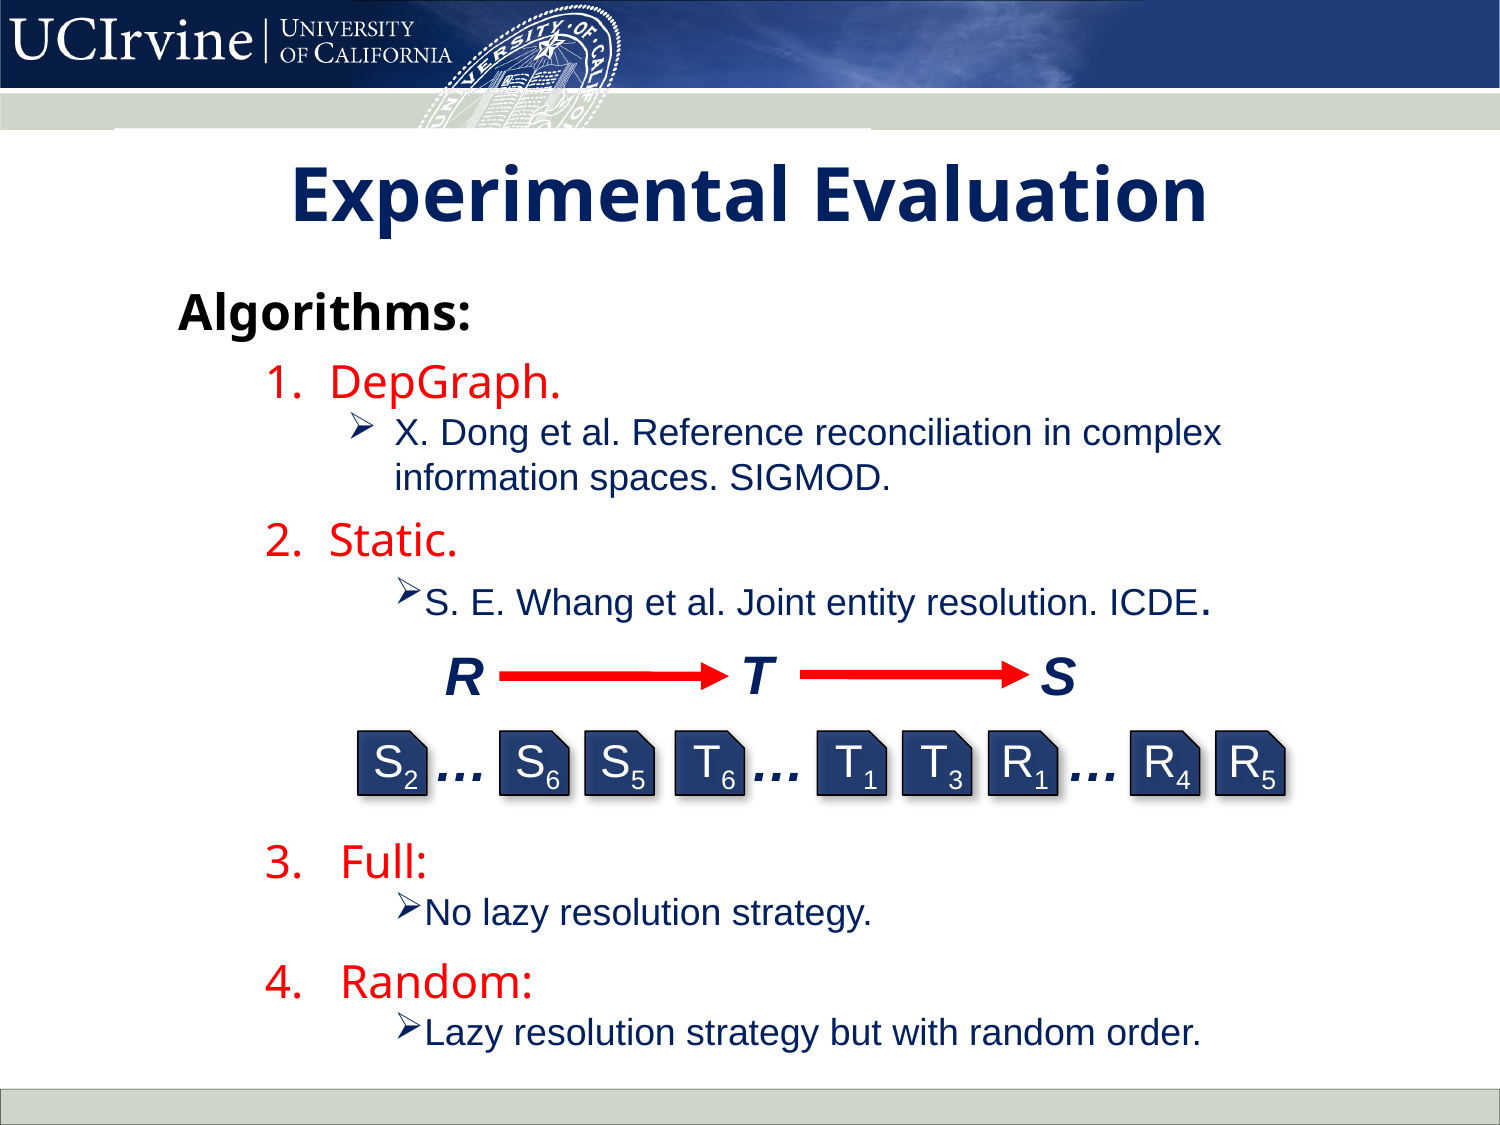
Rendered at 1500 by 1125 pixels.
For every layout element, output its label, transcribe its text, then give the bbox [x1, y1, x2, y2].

text_box T [725, 633, 790, 713]
text_box Algorithms: DepGraph. X. Dong et al. Reference reconciliation in complex information spaces. SIGMOD. Static. S. E. Whang et al. Joint entity resolution. ICDE. Full: No lazy resolution strategy. Random: Lazy resolution strategy but with random order. [145, 273, 1333, 1061]
text_box R [430, 633, 510, 714]
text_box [675, 719, 972, 801]
picture [0, 245, 1500, 1125]
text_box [357, 719, 655, 801]
text_box S [1025, 633, 1098, 714]
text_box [988, 719, 1286, 801]
text_box Experimental Evaluation [0, 92, 1500, 245]
picture [0, 0, 1500, 92]
